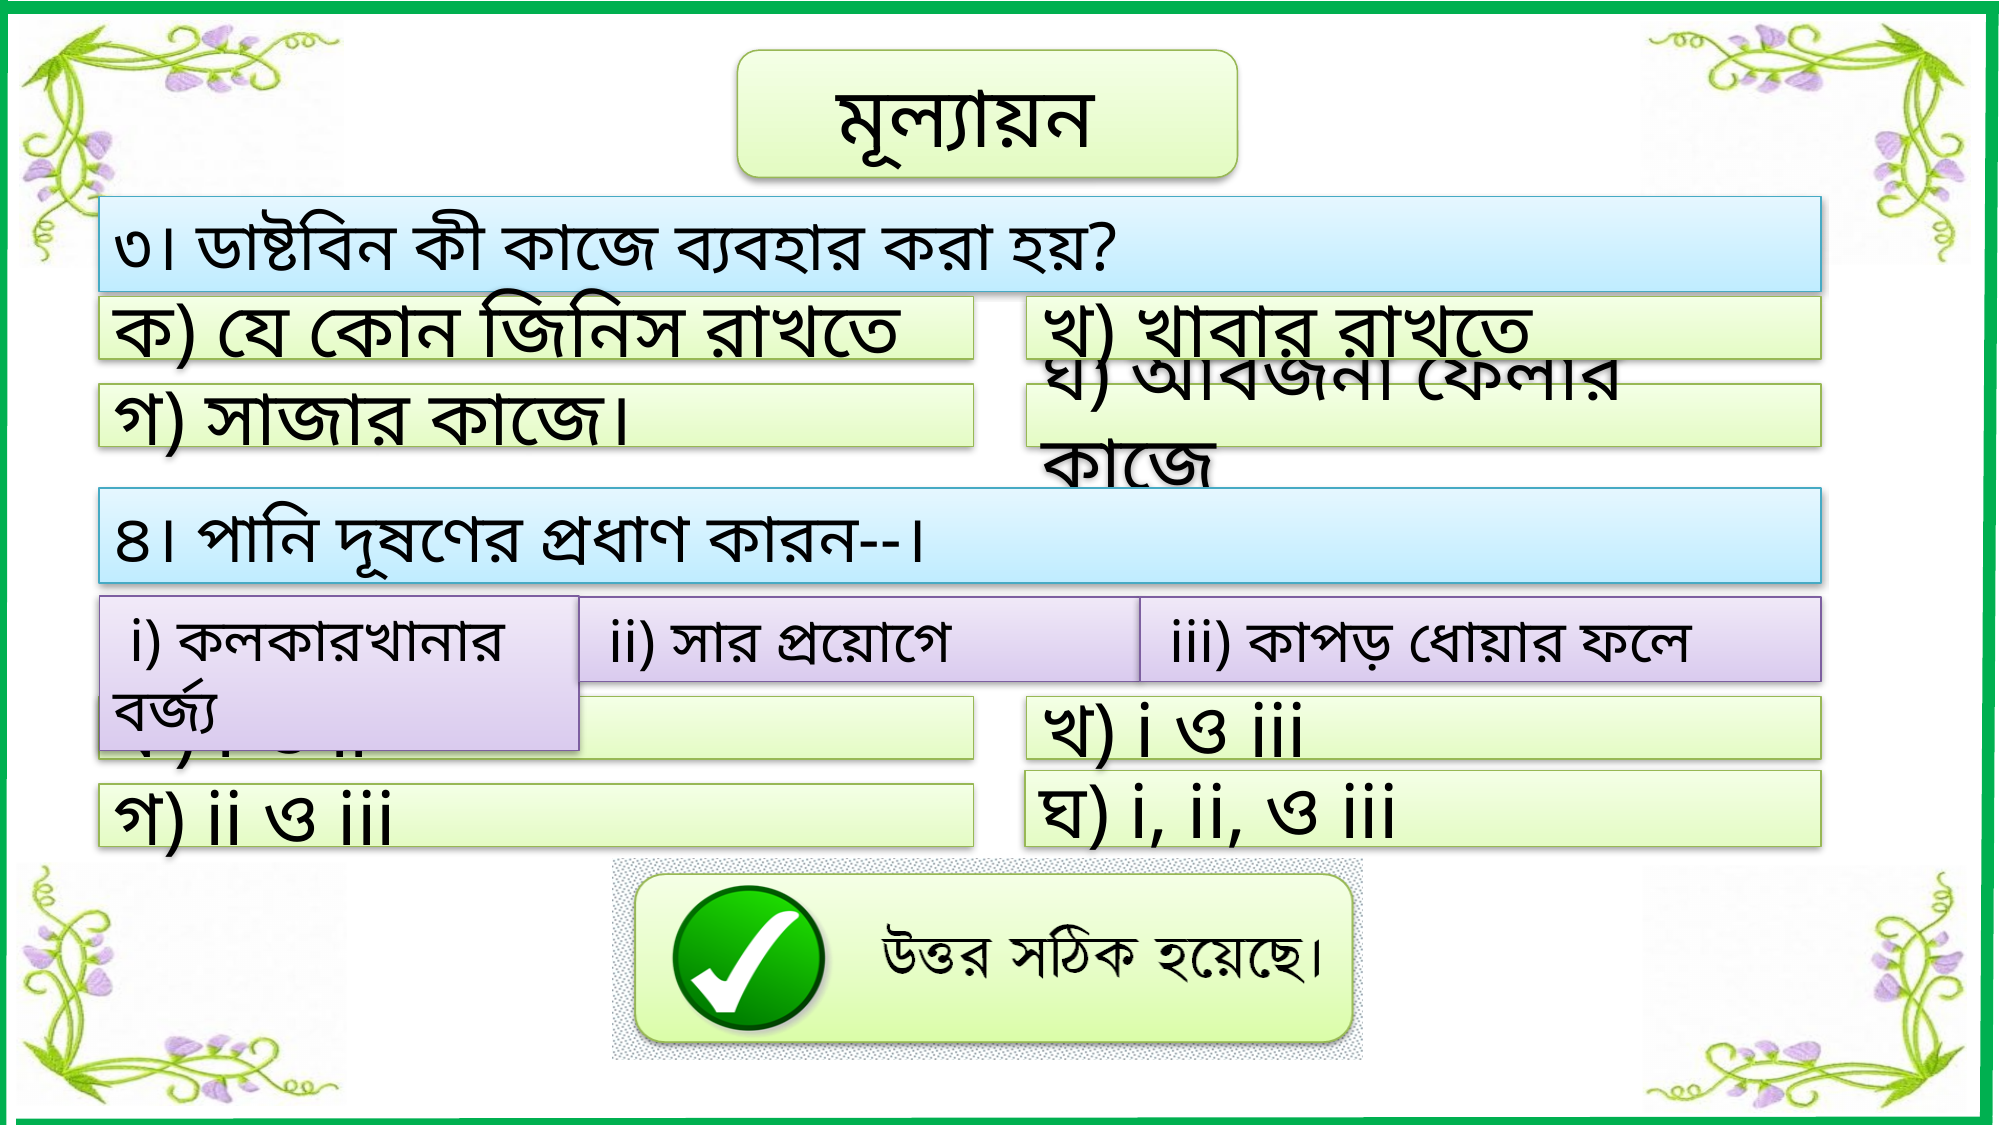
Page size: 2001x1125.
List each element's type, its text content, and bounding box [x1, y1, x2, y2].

text_box খ) i ও iii [1026, 696, 1822, 760]
text_box ঘ) i, ii, ও iii [1024, 770, 1822, 847]
picture [1643, 866, 1966, 1112]
picture [17, 863, 346, 1106]
text_box খ) খাবার রাখতে [1026, 296, 1822, 360]
text_box গ) ii ও iii [98, 783, 974, 847]
picture [612, 857, 1363, 1060]
text_box i) কলকারখানার বর্জ্য [99, 595, 580, 751]
picture [1641, 22, 1970, 265]
picture [19, 20, 344, 268]
text_box ৩। ডাষ্টবিন কী কাজে ব্যবহার করা হয়? [98, 196, 1822, 292]
text_box ৪। পানি দূষণের প্রধাণ কারন--। [98, 487, 1822, 584]
text_box মূল্যায়ন [736, 49, 1239, 179]
text_box ঘ) আবর্জনা ফেলার কাজে [1026, 383, 1822, 447]
text_box ক) যে কোন জিনিস রাখতে [98, 296, 974, 360]
text_box গ) সাজার কাজে। [98, 383, 974, 447]
text_box ii) সার প্রয়োগে [578, 596, 1137, 682]
text_box ক) i ও ii [576, 696, 974, 760]
text_box iii) কাপড় ধোয়ার ফলে [1139, 596, 1822, 682]
